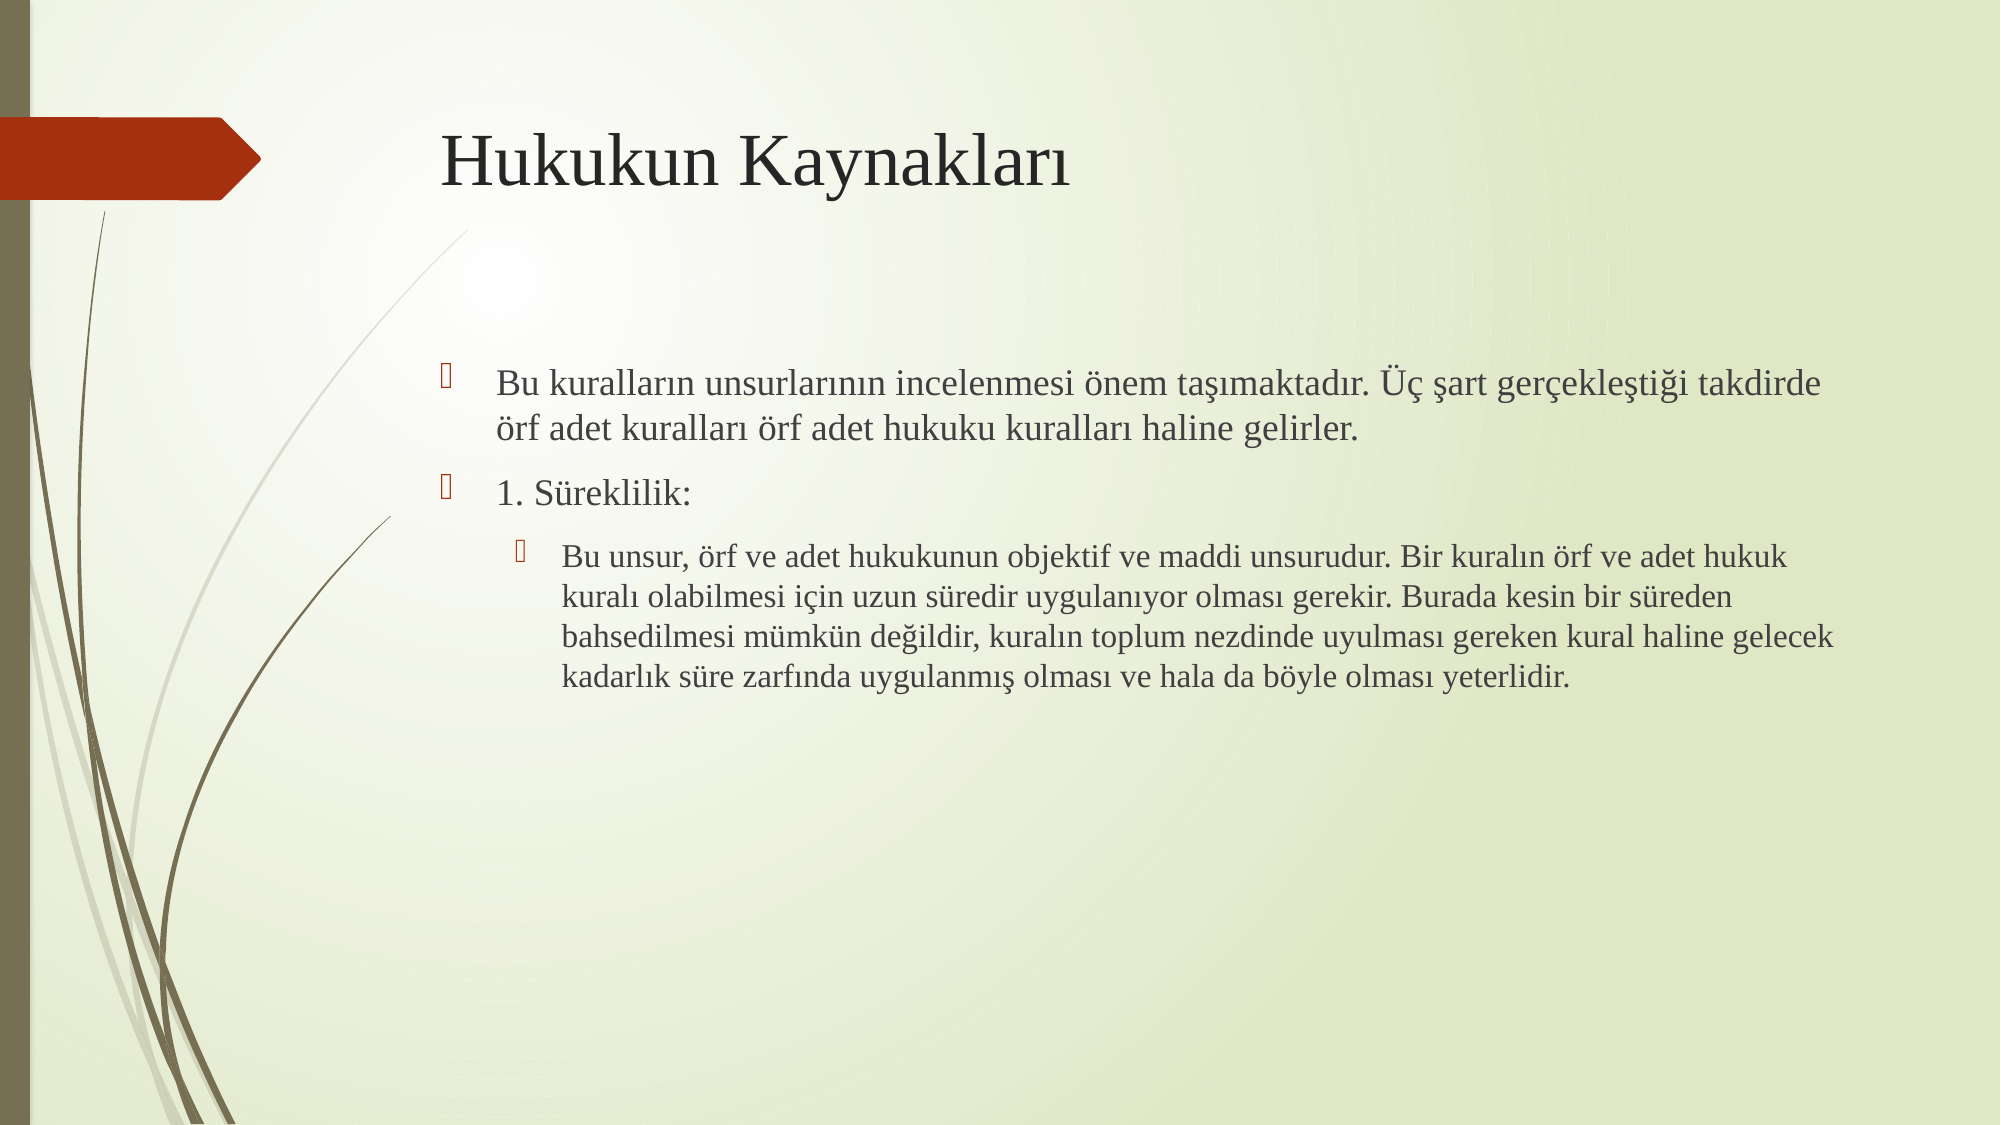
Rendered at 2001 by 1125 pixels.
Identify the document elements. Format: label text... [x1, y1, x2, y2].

list Bu kuralların unsurlarının incelenmesi önem taşımaktadır. Üç şart gerçekleştiği takdirde örf adet kuralları örf adet hukuku kuralları haline gelirler. 1. Süreklilik: Bu unsur, örf ve adet hukukunun objektif ve maddi unsurudur. Bir kuralın örf ve adet hukuk kuralı olabilmesi için uzun süredir uygulanıyor olması gerekir. Burada kesin bir süreden bahsedilmesi mümkün değildir, kuralın toplum nezdinde uyulması gereken kural haline gelecek kadarlık süre zarfında uygulanmış olması ve hala da böyle olması yeterlidir. [424, 350, 1888, 970]
title Hukukun Kaynakları [425, 102, 1888, 313]
